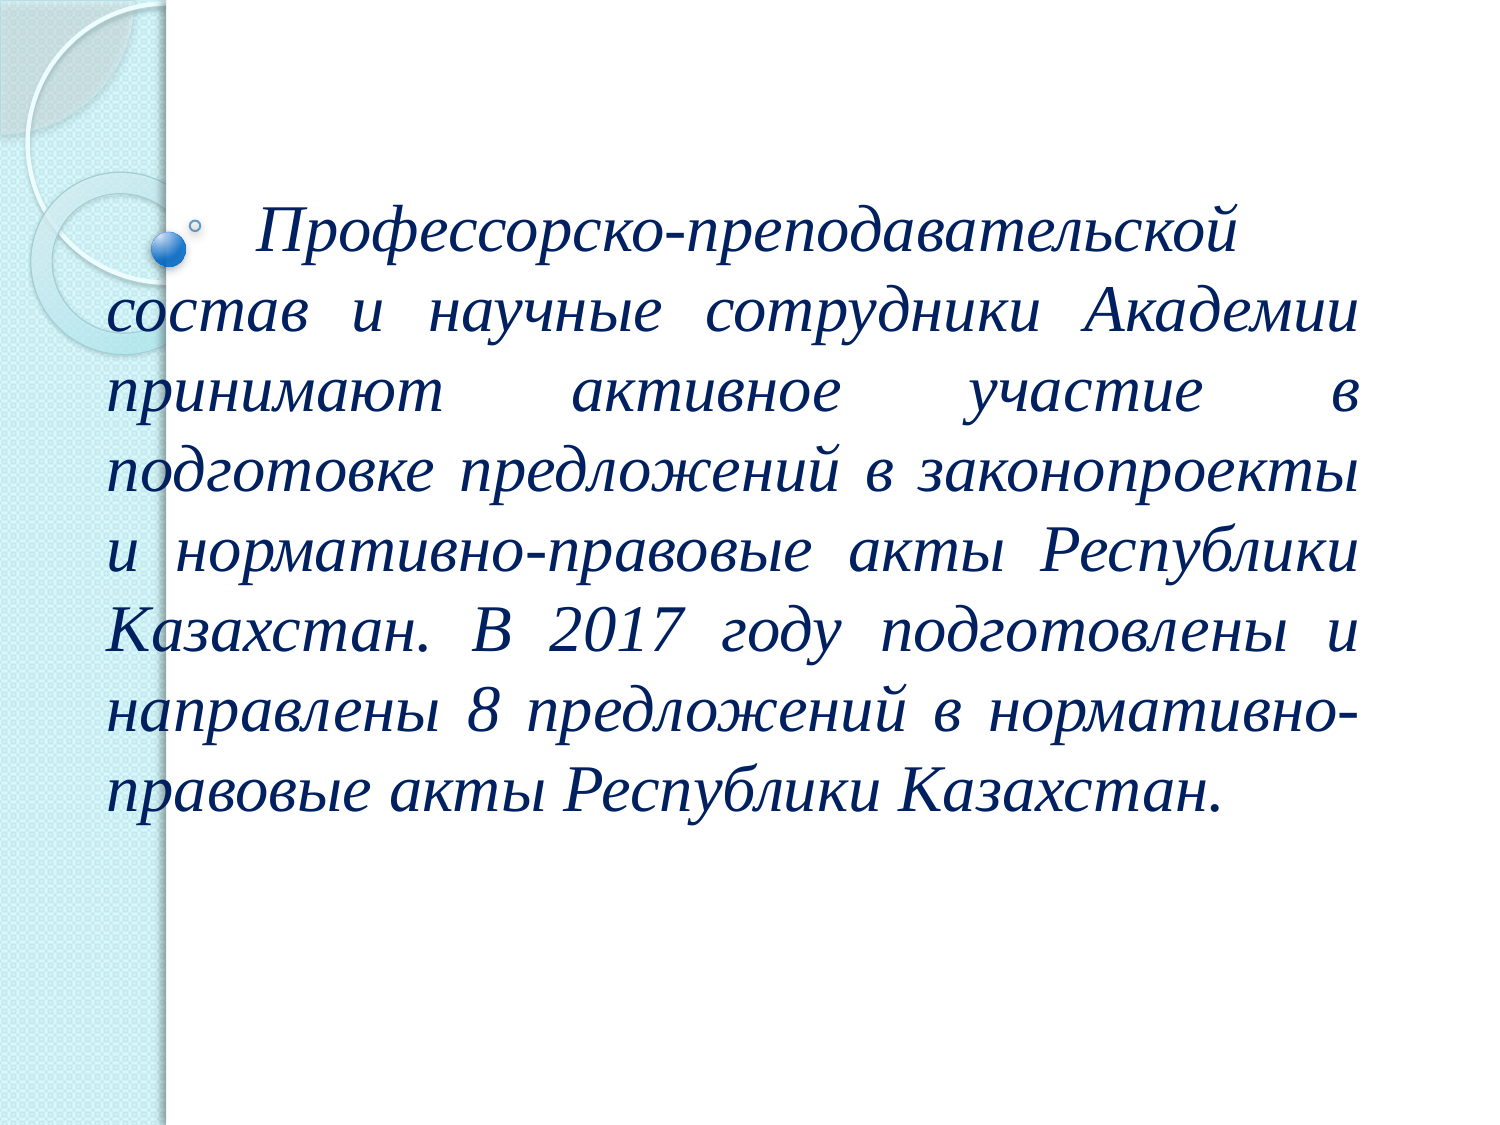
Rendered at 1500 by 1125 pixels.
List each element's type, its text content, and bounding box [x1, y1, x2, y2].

subtitle Профессорско-преподавательской состав и научные сотрудники Академии принимают активное участие в подготовке предложений в законопроекты и нормативно-правовые акты Республики Казахстан. В 2017 году подготовлены и направлены 8 предложений в нормативно-правовые акты Республики Казахстан. [87, 184, 1376, 870]
